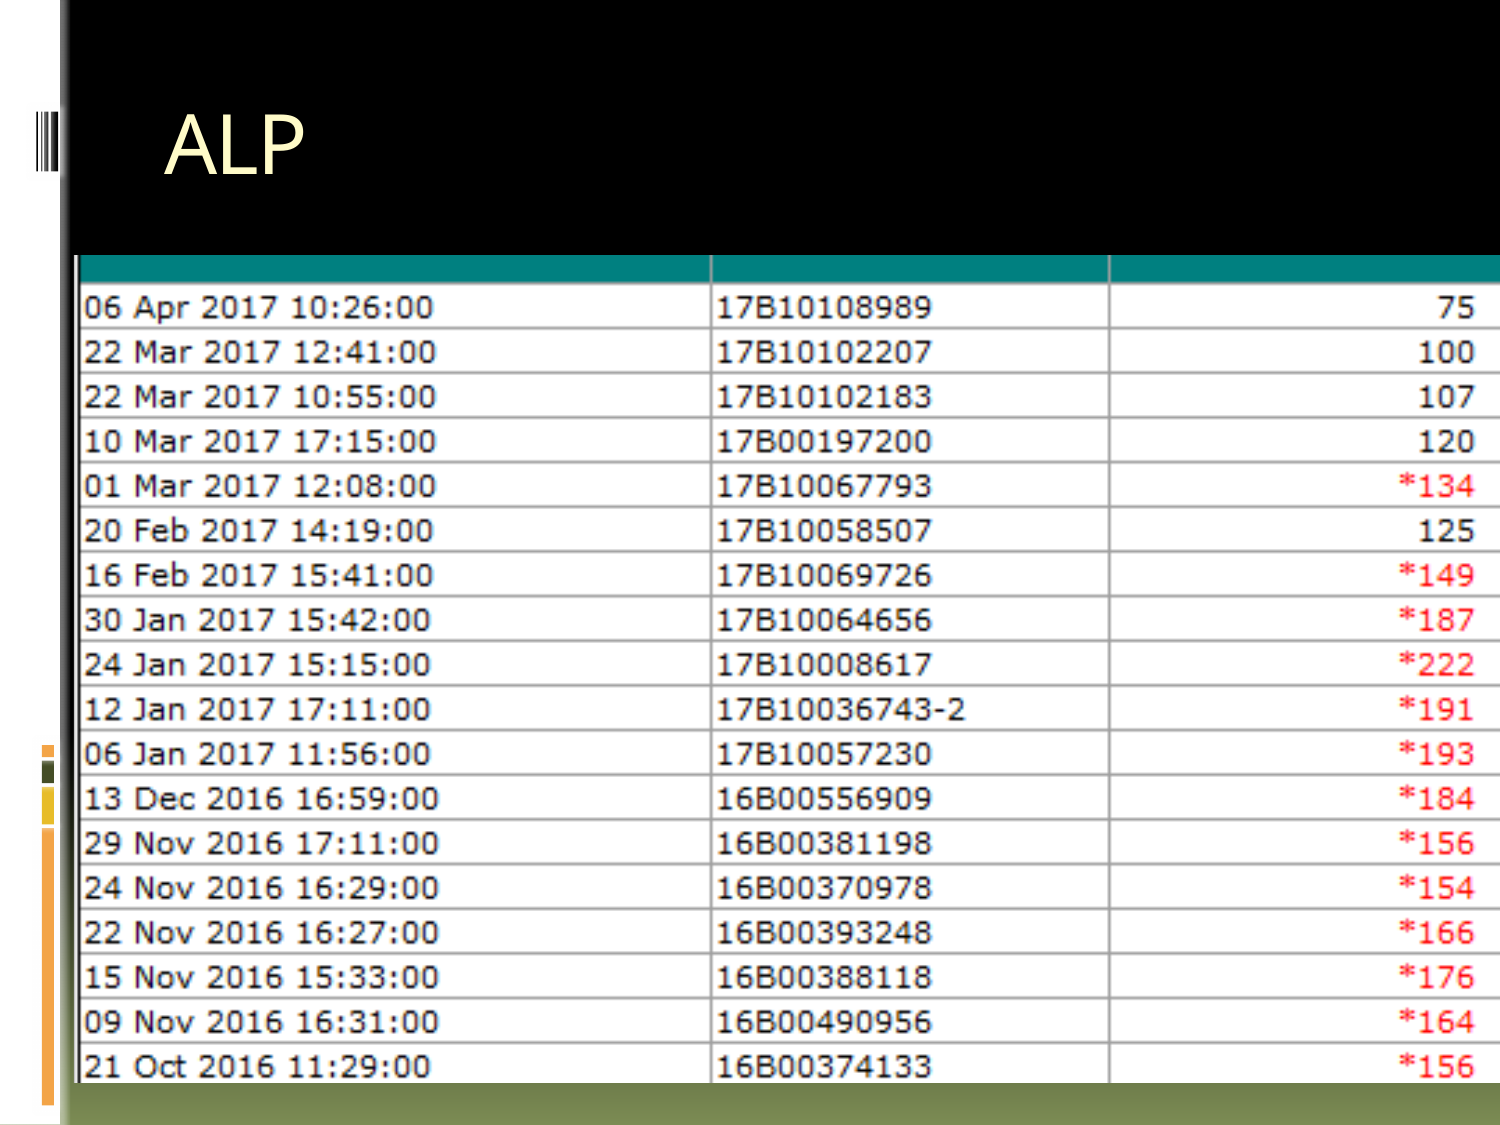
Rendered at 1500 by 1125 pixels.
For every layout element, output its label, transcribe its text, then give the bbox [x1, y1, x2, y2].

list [73, 254, 1500, 1083]
title ALP [150, 83, 1425, 234]
